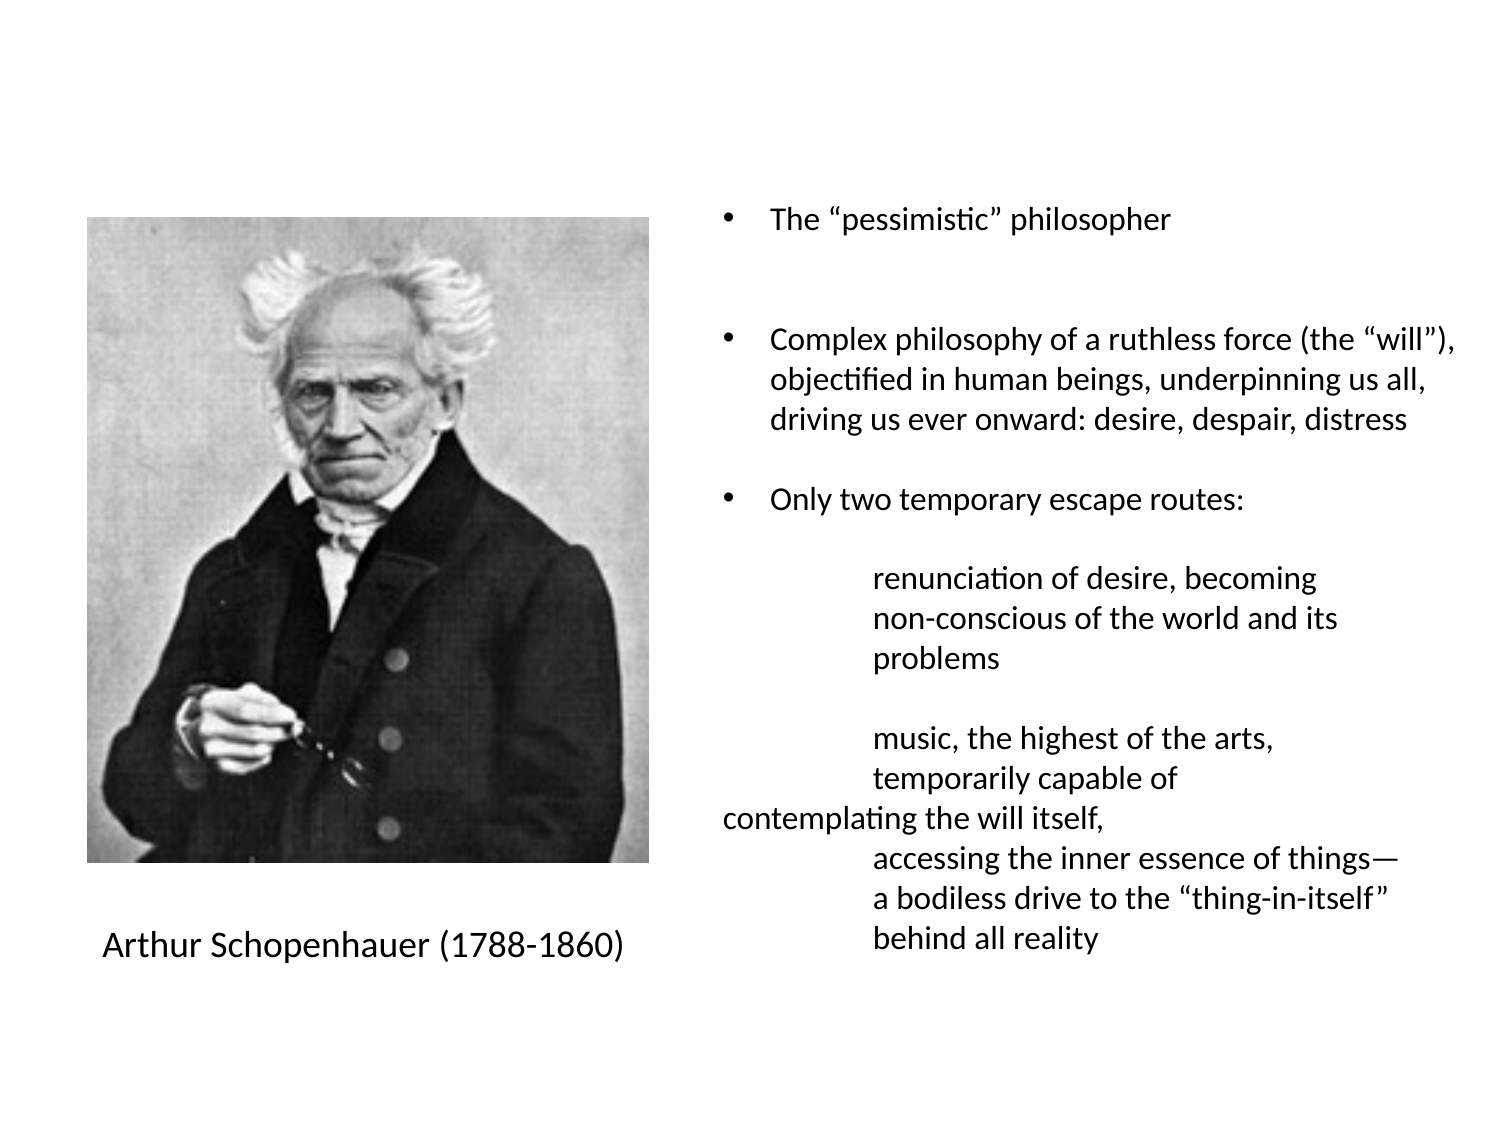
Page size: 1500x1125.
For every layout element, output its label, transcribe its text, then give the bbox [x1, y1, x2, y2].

picture [87, 217, 649, 863]
text_box Arthur Schopenhauer (1788-1860) [87, 912, 686, 973]
text_box The “pessimistic” philosopher Complex philosophy of a ruthless force (the “will”), objectified in human beings, underpinning us all, driving us ever onward: desire, despair, distress Only two temporary escape routes: renunciation of desire, becoming non-conscious of the world and its problems music, the highest of the arts, temporarily capable of contemplating the will itself, accessing the inner essence of things— a bodiless drive to the “thing-in-itself” behind all reality [708, 189, 1475, 964]
